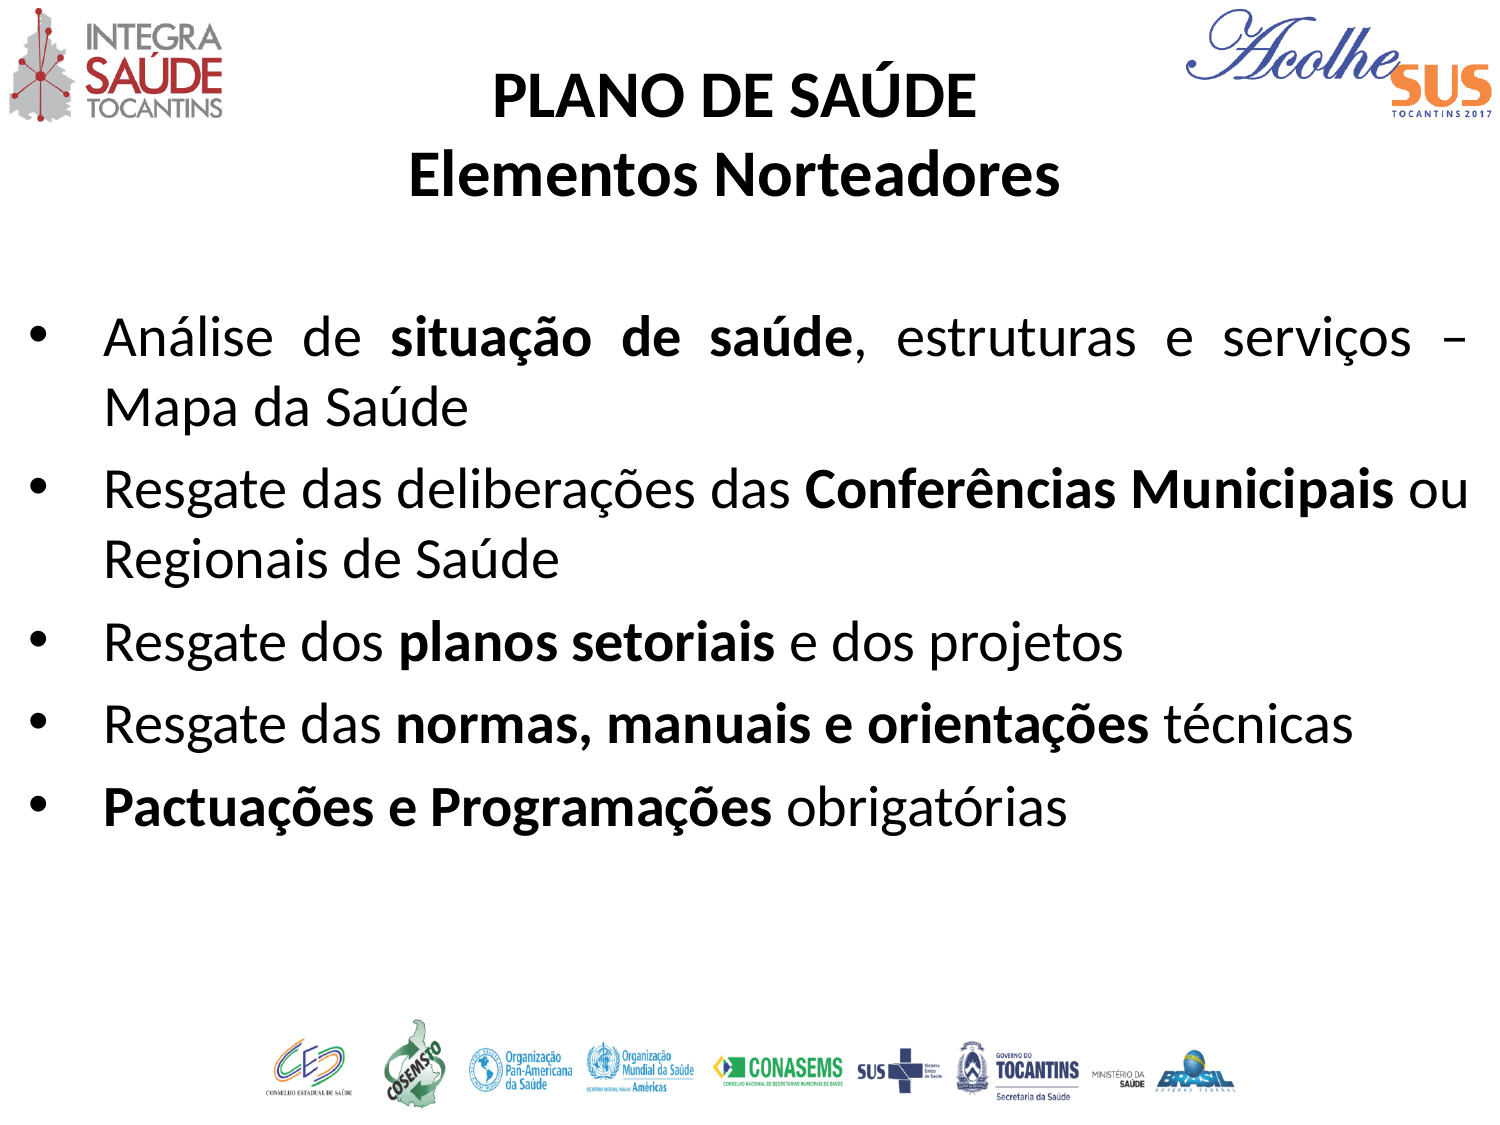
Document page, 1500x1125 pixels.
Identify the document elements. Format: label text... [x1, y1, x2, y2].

picture [257, 1047, 1244, 1123]
picture [3, 4, 228, 42]
text_box PLANO DE SAÚDE Elementos Norteadores [0, 42, 1471, 218]
text_box Análise de situação de saúde, estruturas e serviços – Mapa da Saúde Resgate das deliberações das Conferências Municipais ou Regionais de Saúde Resgate dos planos setoriais e dos projetos Resgate das normas, manuais e orientações técnicas Pactuações e Programações obrigatórias [14, 290, 1485, 1047]
picture [1181, 3, 1496, 123]
